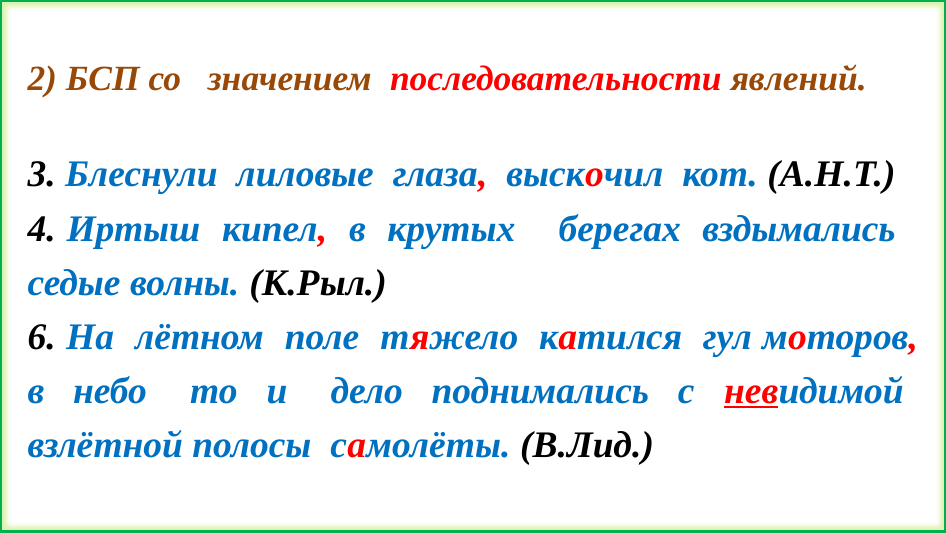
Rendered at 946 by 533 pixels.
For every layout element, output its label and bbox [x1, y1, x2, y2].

text_box [0, 0, 946, 533]
